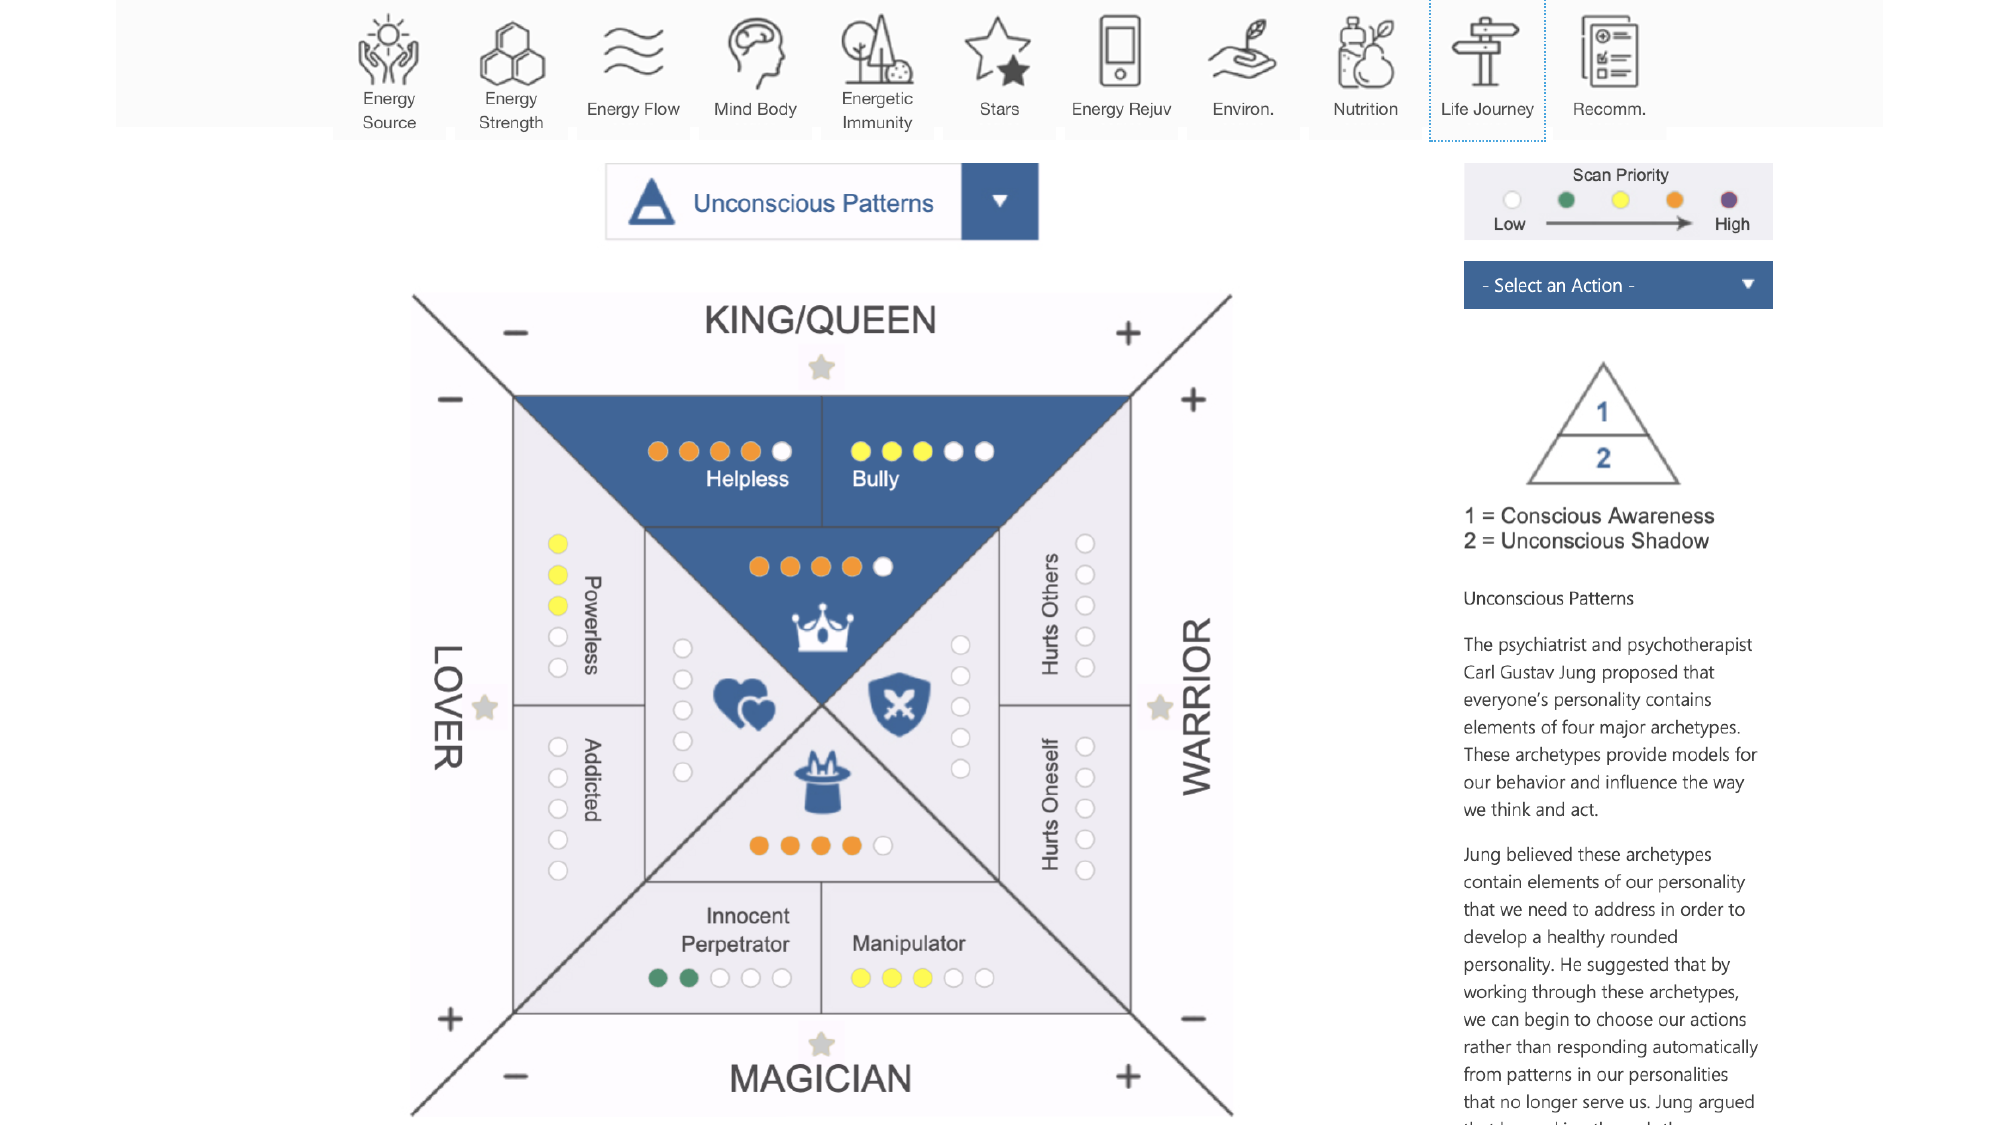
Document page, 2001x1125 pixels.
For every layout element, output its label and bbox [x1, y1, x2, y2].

picture [114, 0, 1886, 1125]
